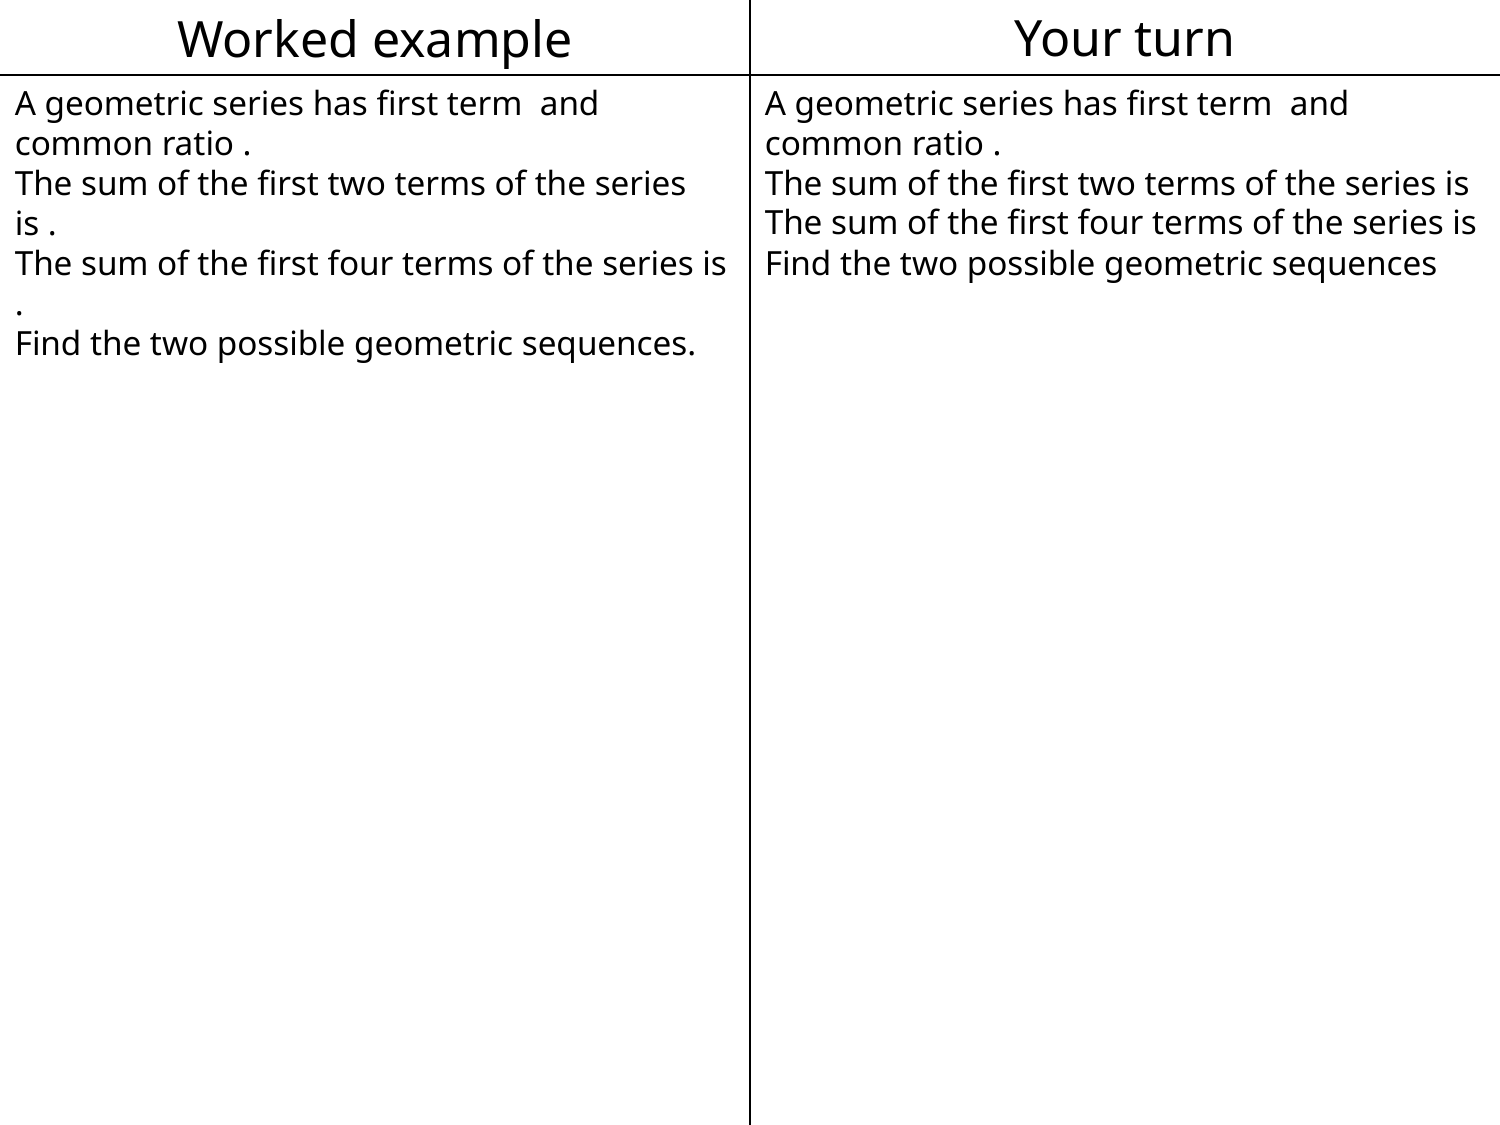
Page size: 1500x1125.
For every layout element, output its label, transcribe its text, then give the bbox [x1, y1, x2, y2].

text_box Worked example [0, 0, 749, 74]
text_box Your turn [751, 0, 1500, 74]
